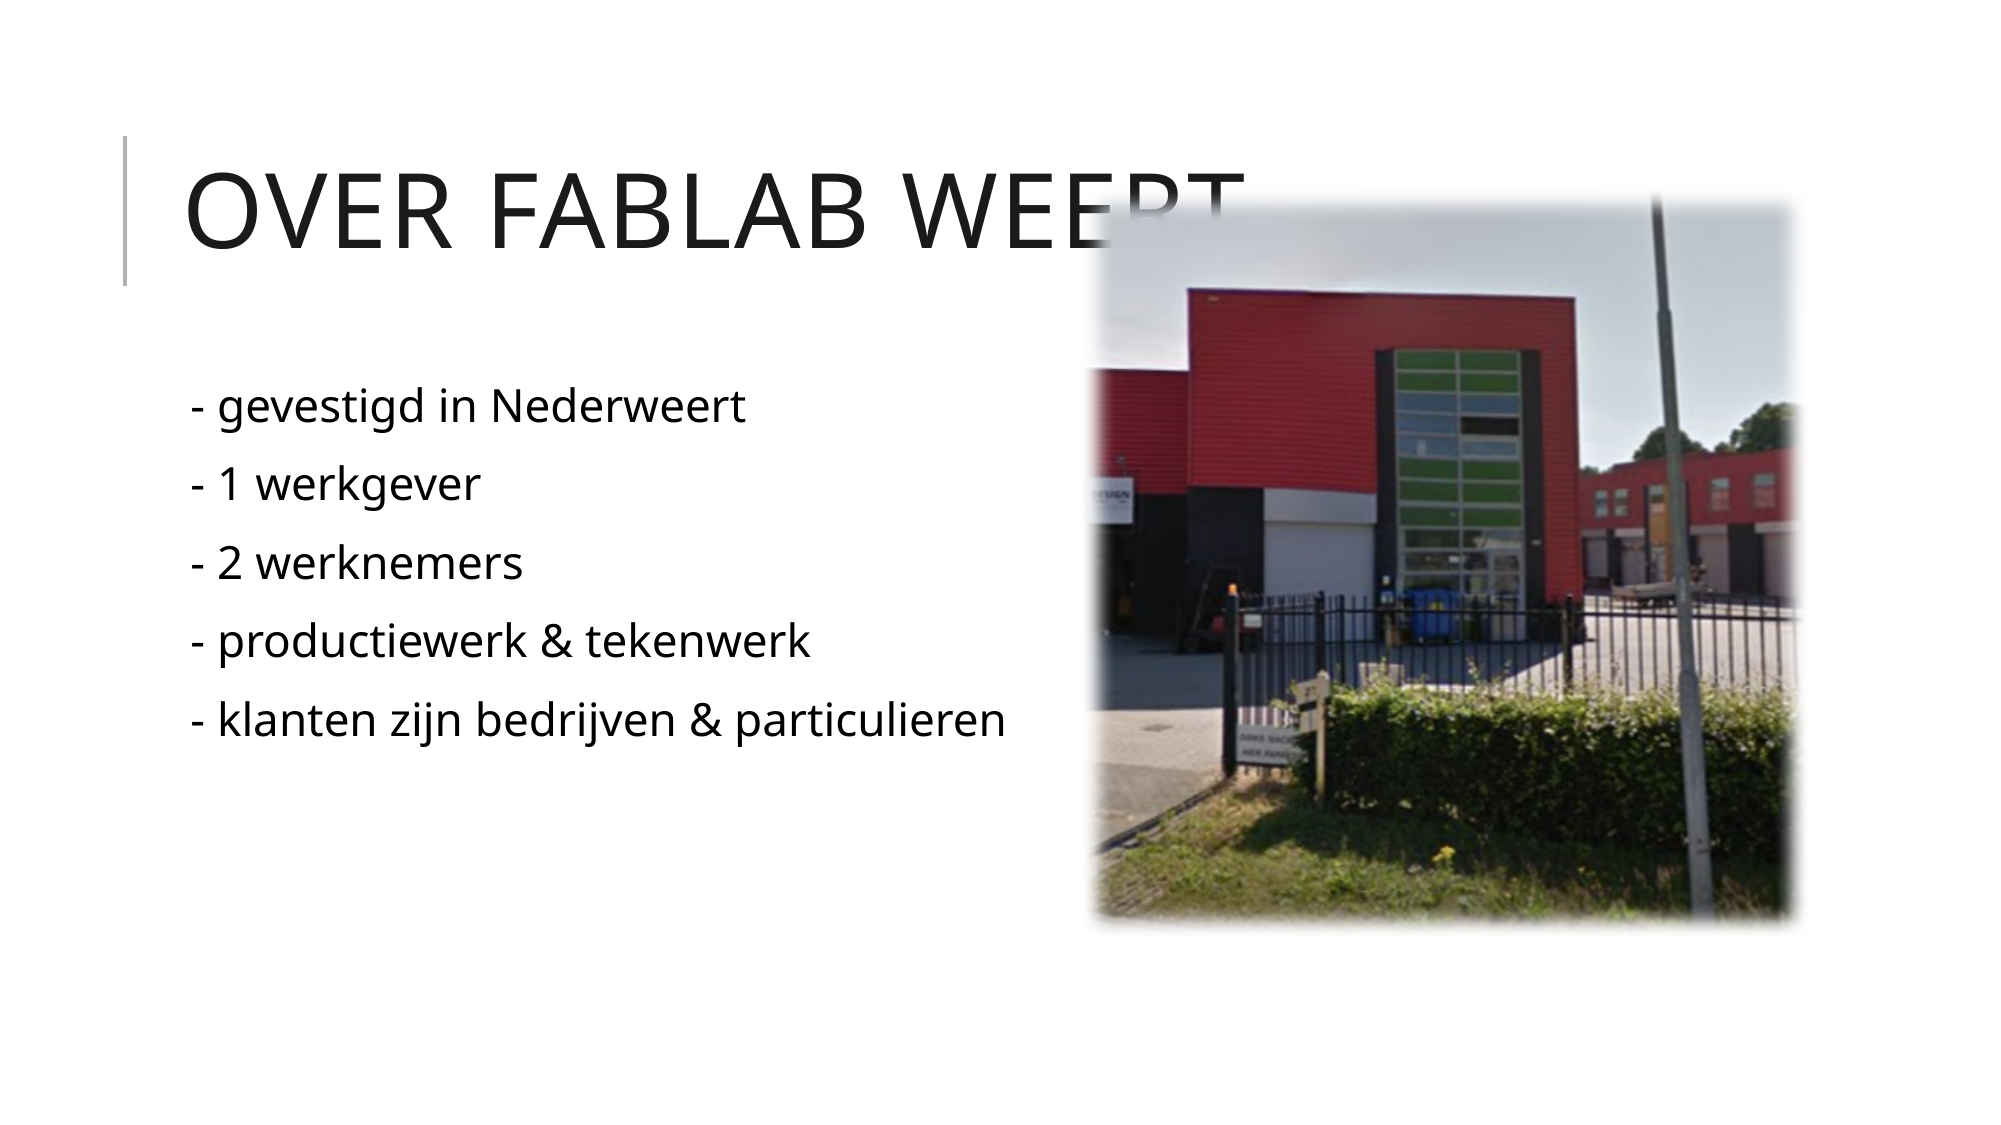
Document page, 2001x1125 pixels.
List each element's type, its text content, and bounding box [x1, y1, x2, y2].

title Over Fablab Weert [168, 96, 1763, 342]
list - gevestigd in Nederweert - 1 werkgever - 2 werknemers - productiewerk & tekenwerk - klanten zijn bedrijven & particulieren [168, 375, 1763, 1035]
picture [1080, 186, 1809, 939]
